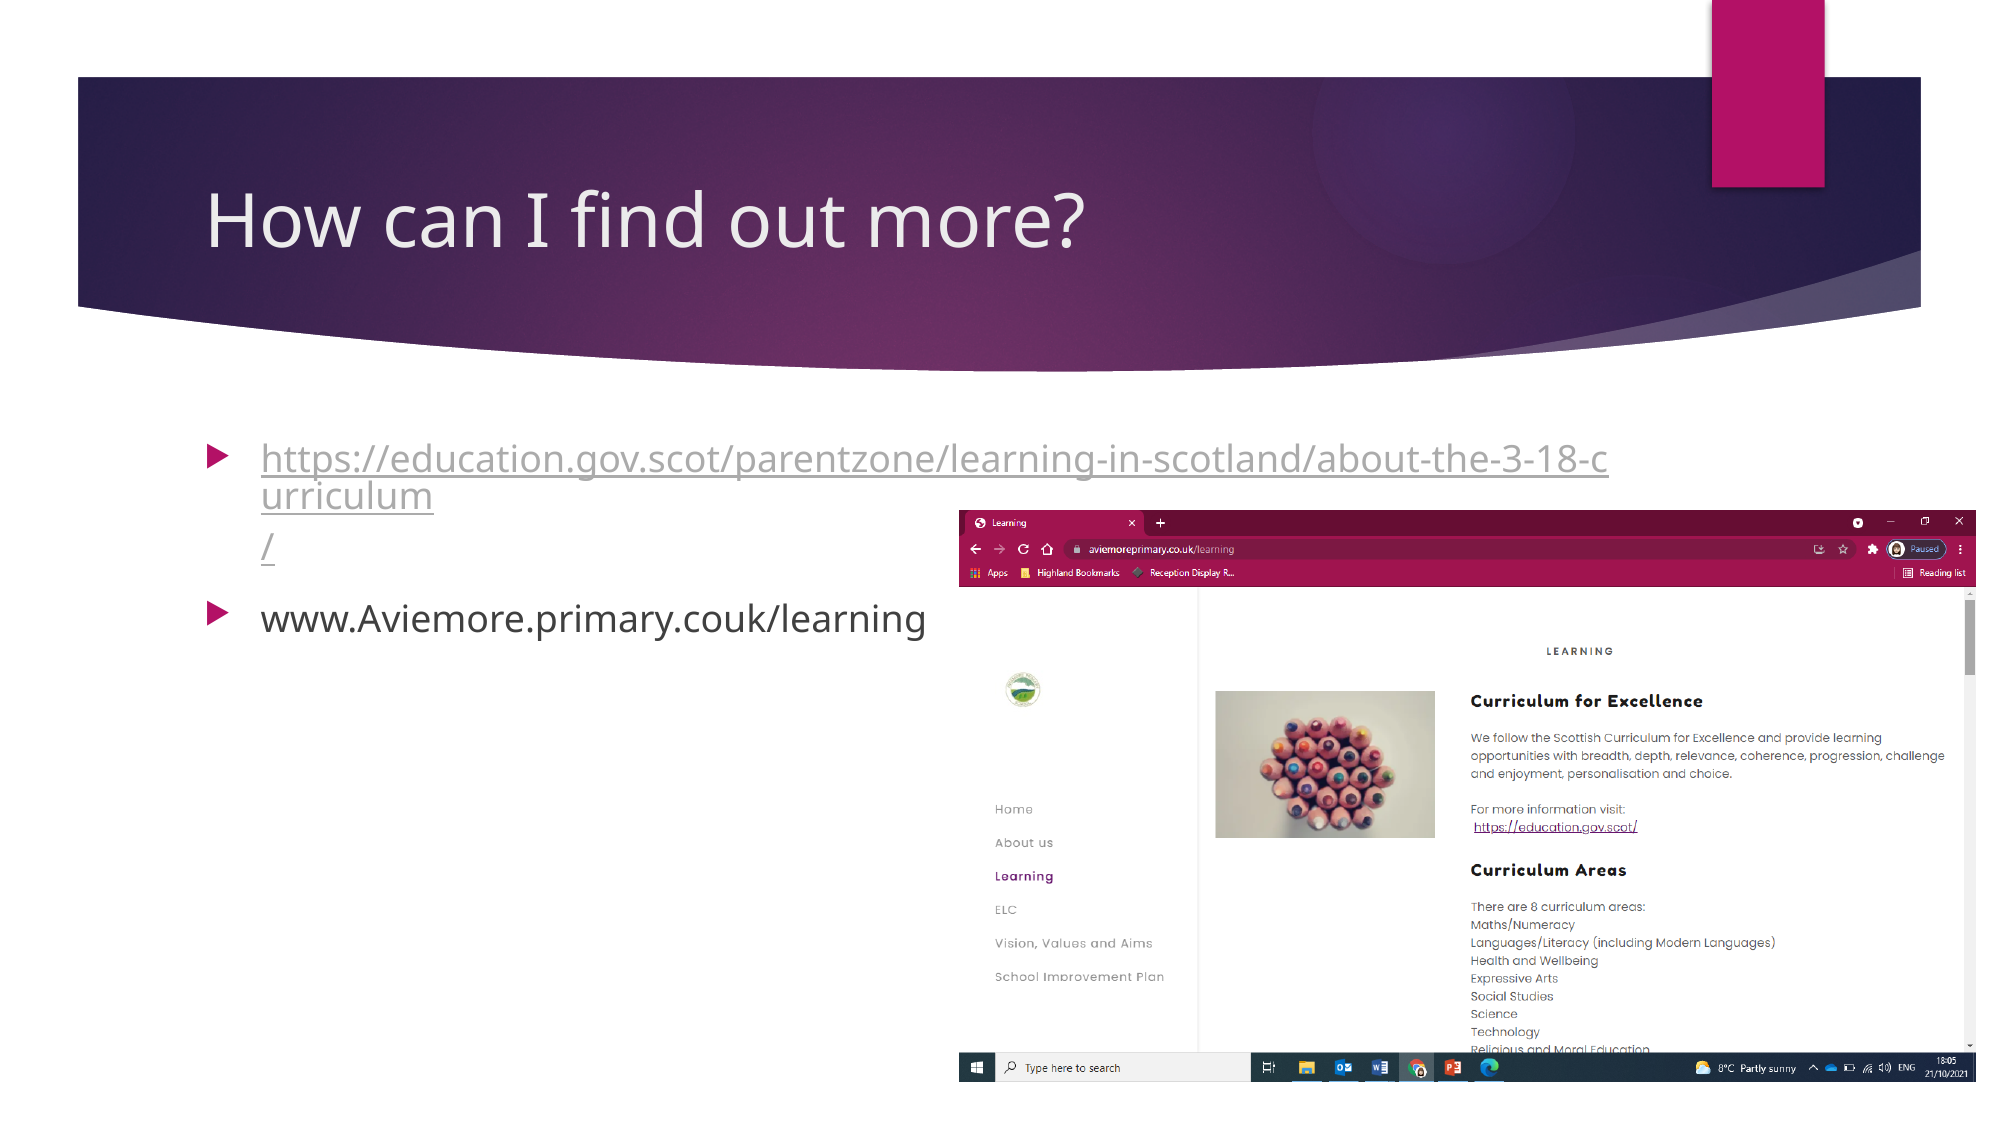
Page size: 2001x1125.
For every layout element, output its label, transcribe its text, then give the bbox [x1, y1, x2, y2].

list https://education.gov.scot/parentzone/learning-in-scotland/about-the-3-18-curriculum/ www.Aviemore.primary.couk/learning [189, 427, 1638, 988]
picture [959, 510, 1976, 1083]
title How can I find out more? [189, 159, 1627, 276]
